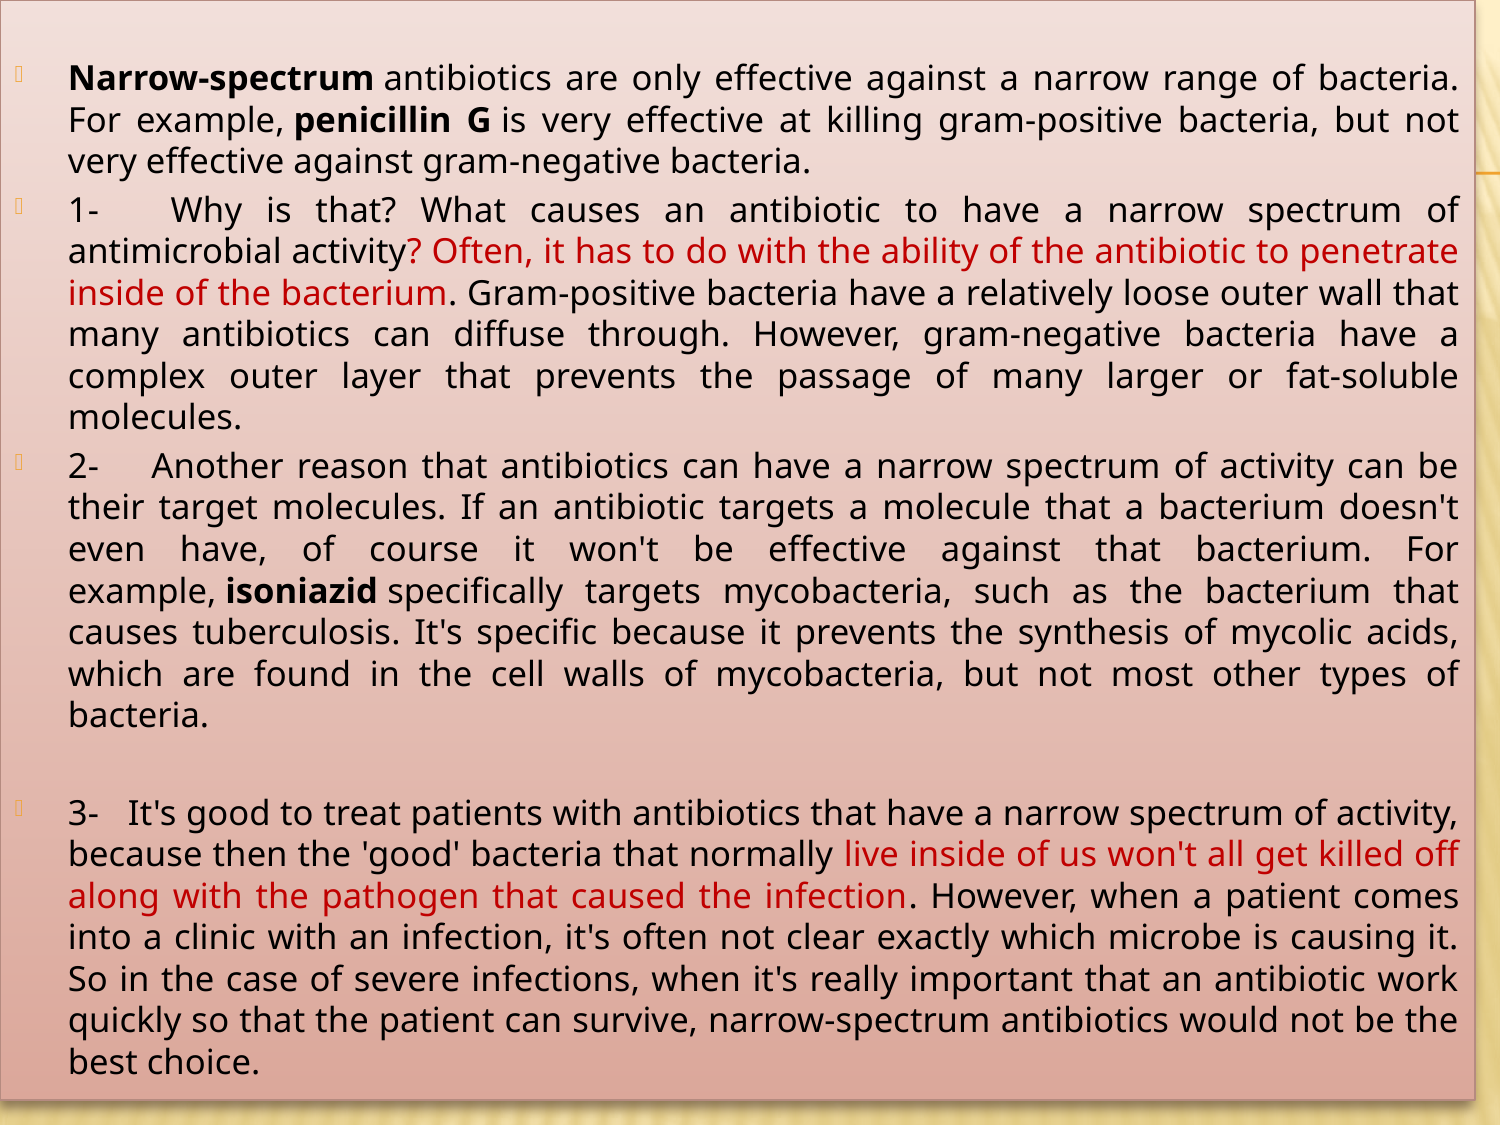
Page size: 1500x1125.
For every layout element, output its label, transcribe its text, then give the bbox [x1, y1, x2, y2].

list Narrow-spectrum antibiotics are only effective against a narrow range of bacteria. For example, penicillin G is very effective at killing gram-positive bacteria, but not very effective against gram-negative bacteria. 1- Why is that? What causes an antibiotic to have a narrow spectrum of antimicrobial activity? Often, it has to do with the ability of the antibiotic to penetrate inside of the bacterium. Gram-positive bacteria have a relatively loose outer wall that many antibiotics can diffuse through. However, gram-negative bacteria have a complex outer layer that prevents the passage of many larger or fat-soluble molecules. 2- Another reason that antibiotics can have a narrow spectrum of activity can be their target molecules. If an antibiotic targets a molecule that a bacterium doesn't even have, of course it won't be effective against that bacterium. For example, isoniazid specifically targets mycobacteria, such as the bacterium that causes tuberculosis. It's specific because it prevents the synthesis of mycolic acids, which are found in the cell walls of mycobacteria, but not most other types of bacteria. 3- It's good to treat patients with antibiotics that have a narrow spectrum of activity, because then the 'good' bacteria that normally live inside of us won't all get killed off along with the pathogen that caused the infection. However, when a patient comes into a clinic with an infection, it's often not clear exactly which microbe is causing it. So in the case of severe infections, when it's really important that an antibiotic work quickly so that the patient can survive, narrow-spectrum antibiotics would not be the best choice. [0, 0, 1476, 1101]
